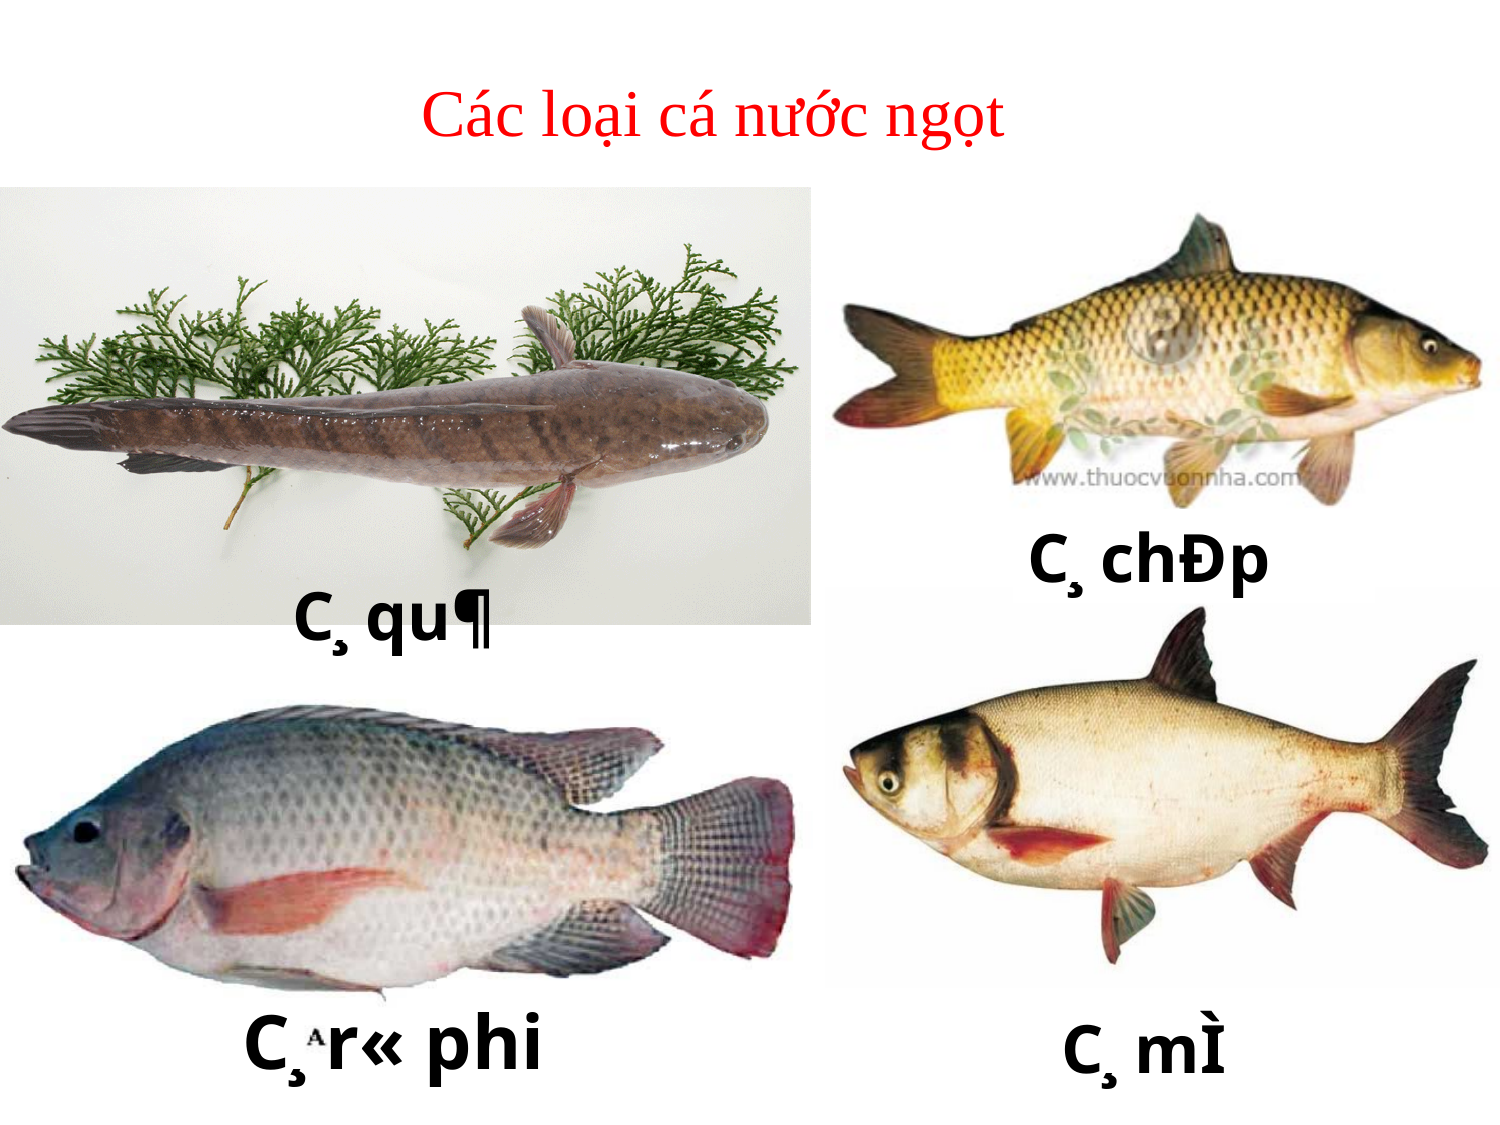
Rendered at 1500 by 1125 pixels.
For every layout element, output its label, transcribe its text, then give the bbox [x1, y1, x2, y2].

picture [0, 662, 813, 1063]
picture [824, 187, 1500, 988]
text_box C¸ r« phi [124, 1071, 663, 1093]
text_box C¸ mÌ [887, 999, 1400, 1095]
picture [0, 187, 811, 626]
text_box Các loại cá nước ngọt [406, 62, 1100, 158]
text_box C¸ qu¶ [150, 633, 638, 660]
